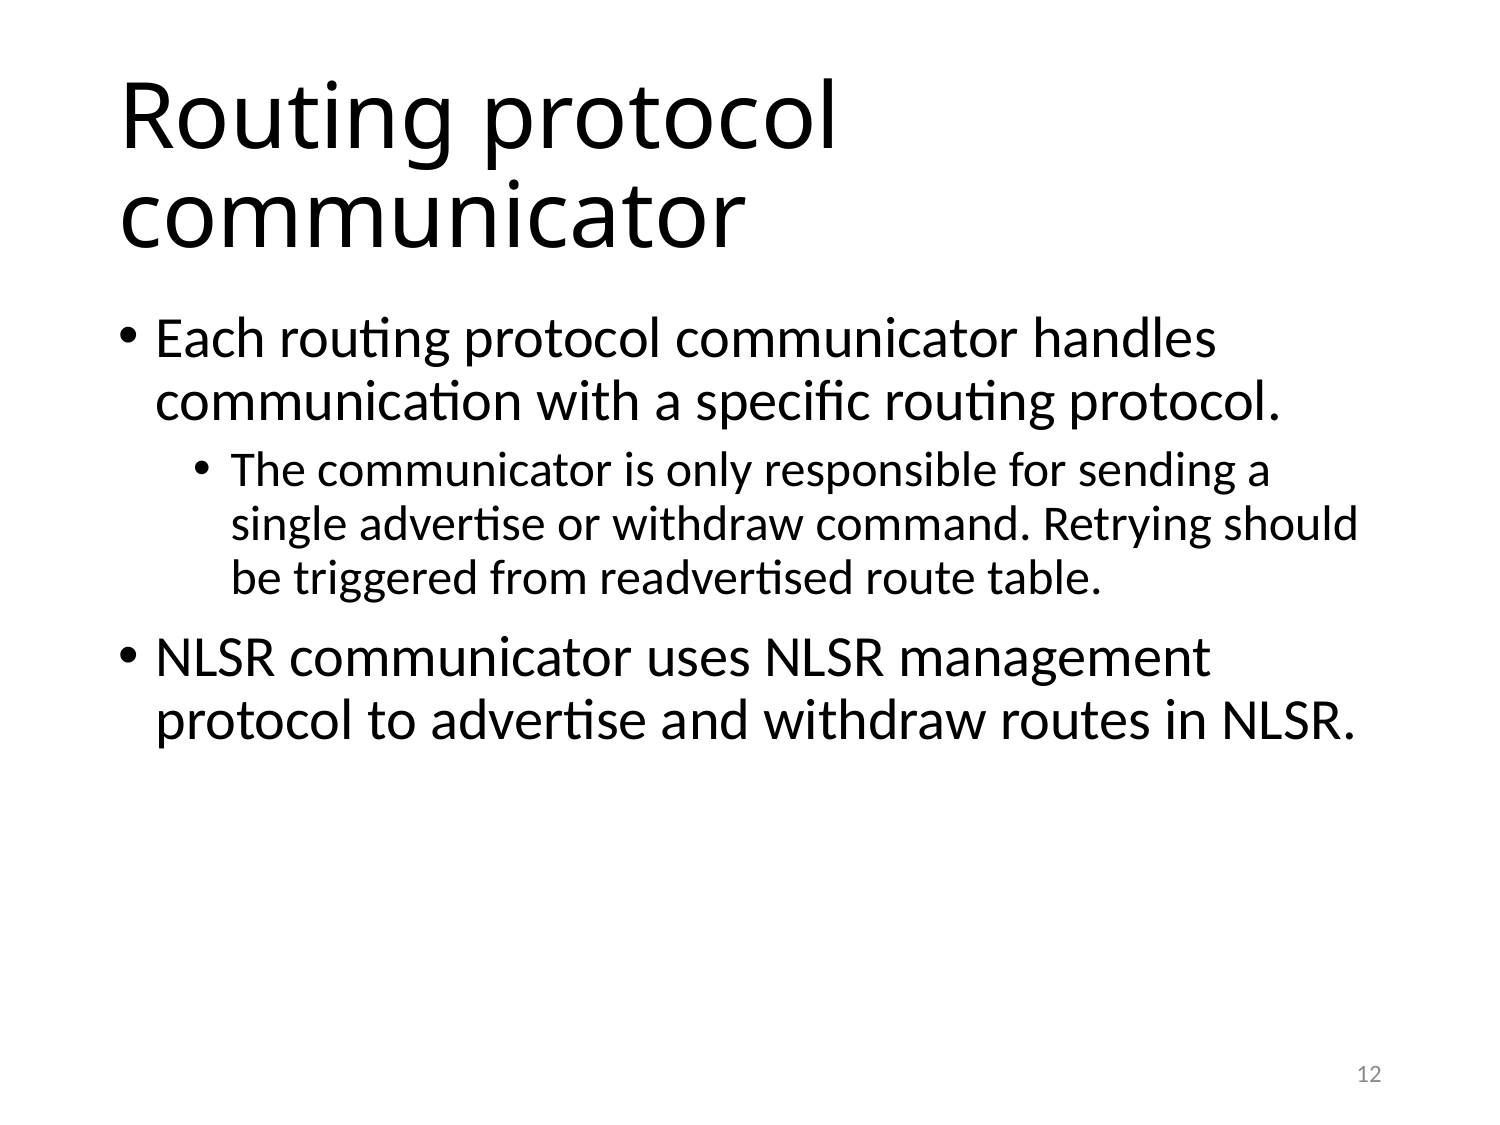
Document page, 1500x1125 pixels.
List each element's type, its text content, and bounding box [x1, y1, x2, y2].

slide_number 12 [1059, 1042, 1397, 1103]
list Each routing protocol communicator handles communication with a specific routing protocol. The communicator is only responsible for sending a single advertise or withdraw command. Retrying should be triggered from readvertised route table. NLSR communicator uses NLSR management protocol to advertise and withdraw routes in NLSR. [103, 299, 1397, 1014]
title Routing protocol communicator [103, 59, 1397, 278]
